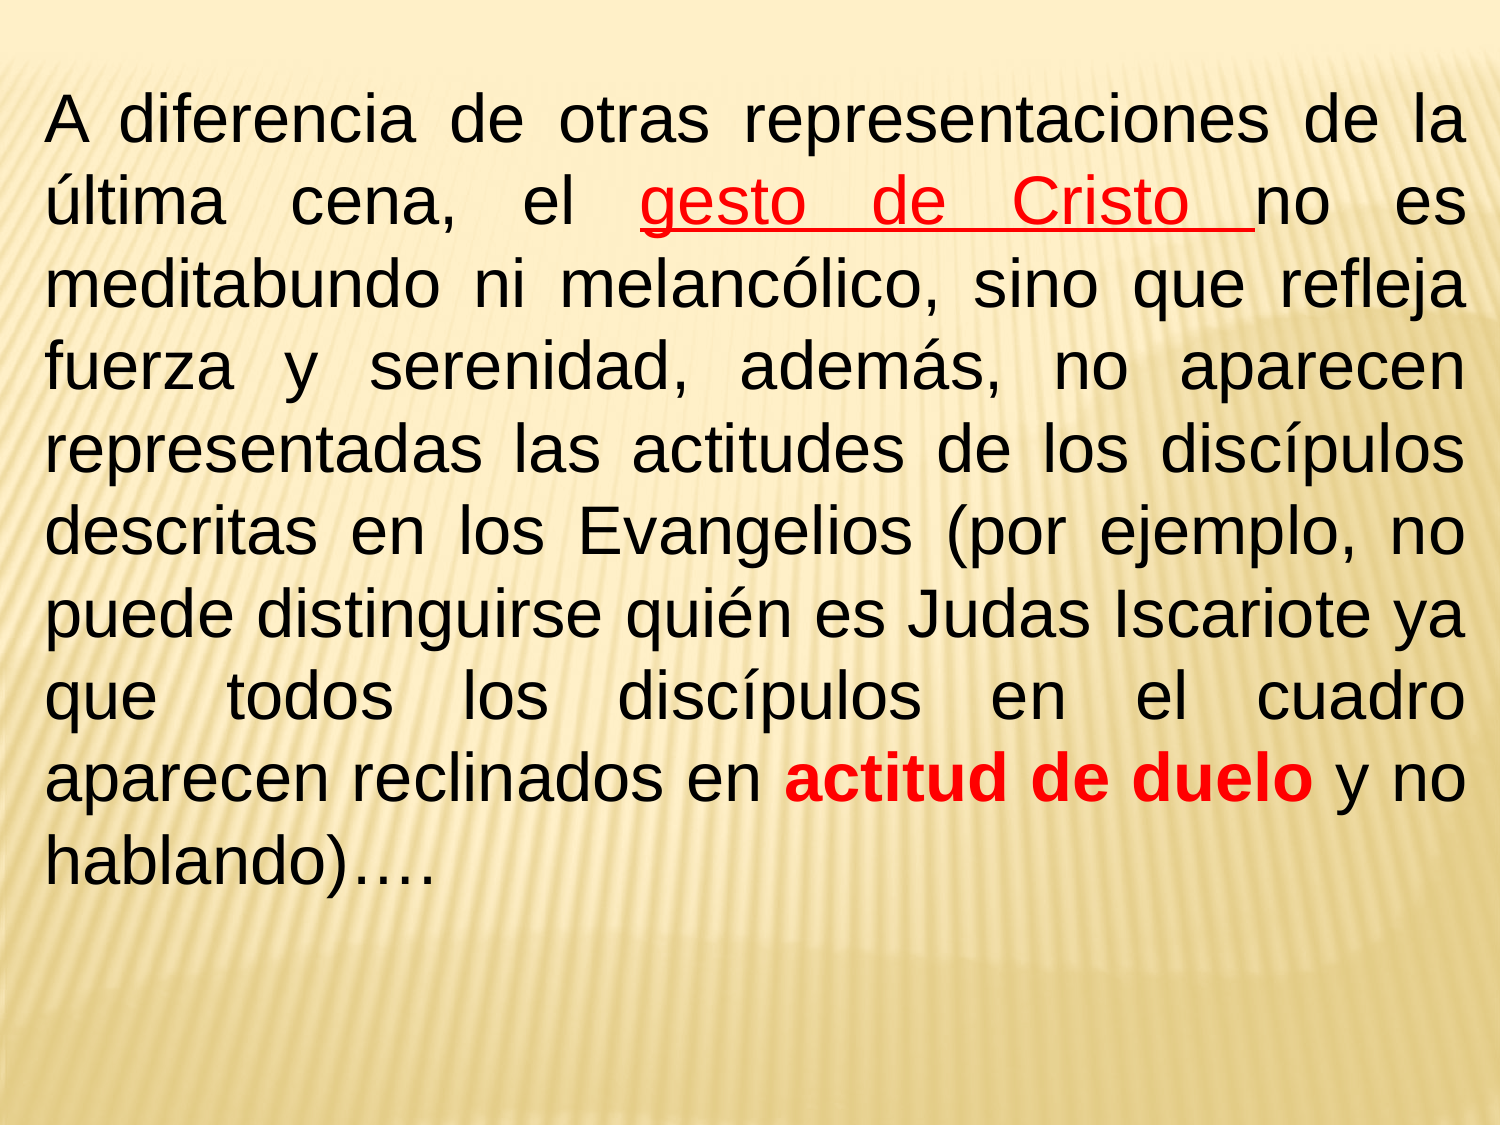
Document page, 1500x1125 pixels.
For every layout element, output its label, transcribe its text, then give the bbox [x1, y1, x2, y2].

text_box A diferencia de otras representaciones de la última cena, el gesto de Cristo no es meditabundo ni melancólico, sino que refleja fuerza y serenidad, además, no aparecen representadas las actitudes de los discípulos descritas en los Evangelios (por ejemplo, no puede distinguirse quién es Judas Iscariote ya que todos los discípulos en el cuadro aparecen reclinados en actitud de duelo y no hablando)…. [29, 66, 1483, 906]
